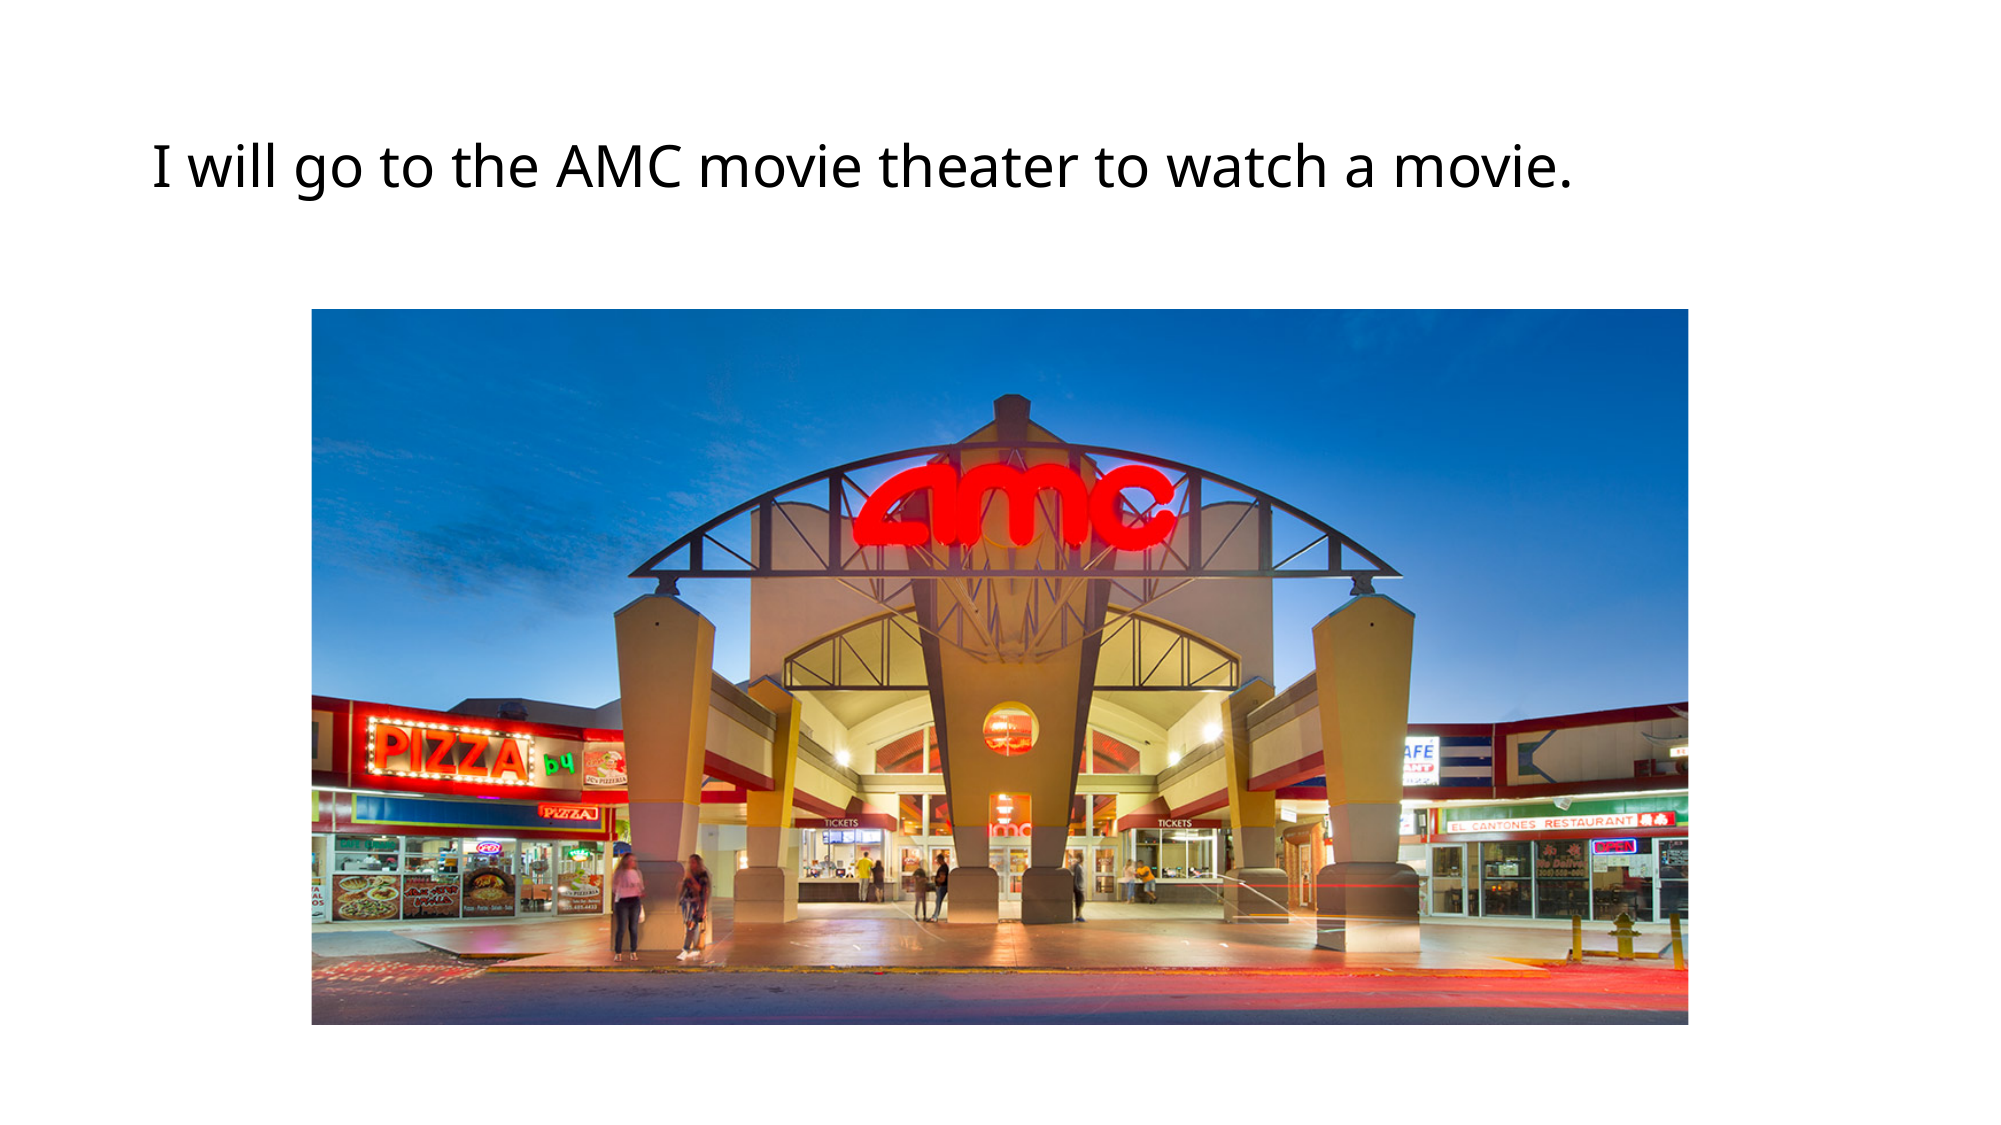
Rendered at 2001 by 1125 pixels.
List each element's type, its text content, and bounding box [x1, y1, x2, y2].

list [310, 309, 1689, 1026]
title I will go to the AMC movie theater to watch a movie. [137, 59, 1863, 278]
